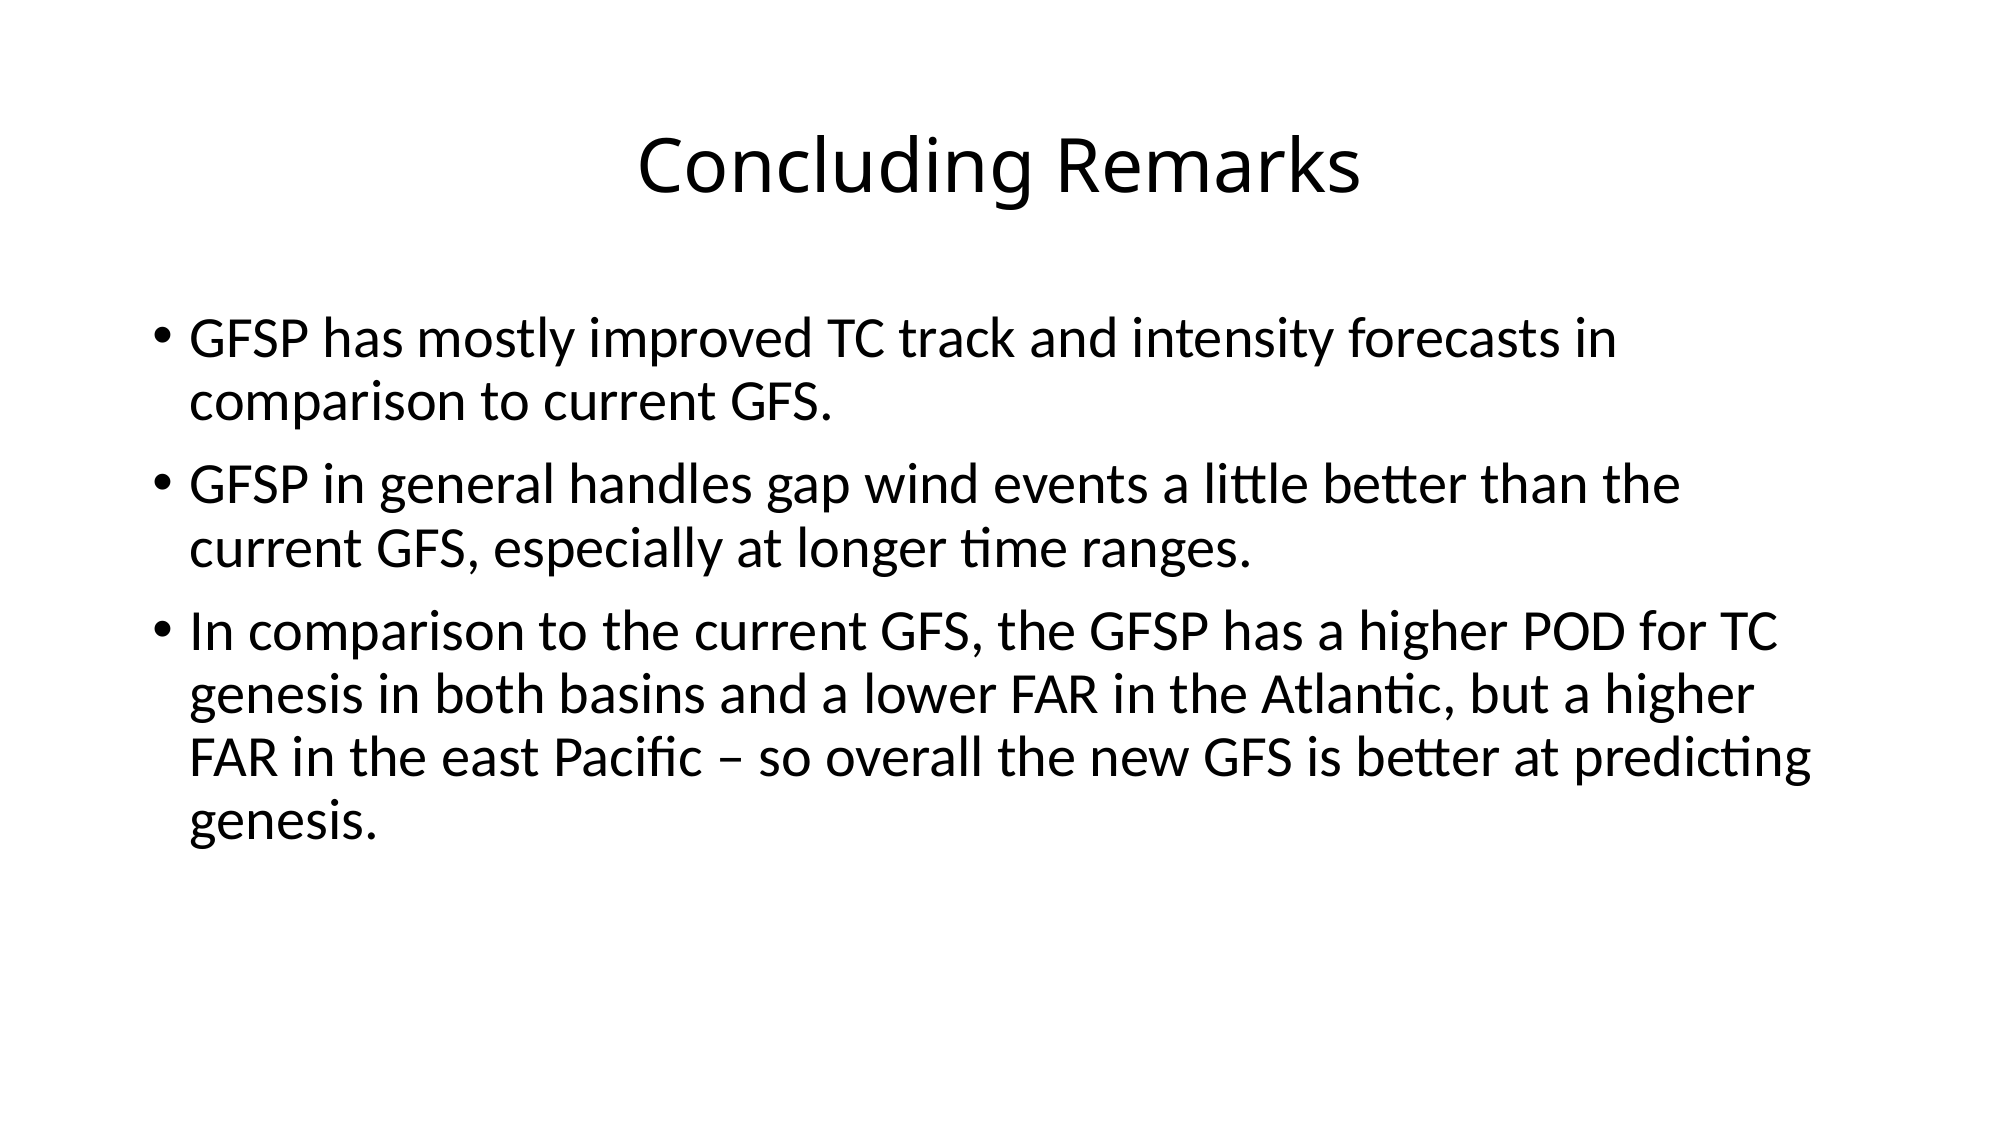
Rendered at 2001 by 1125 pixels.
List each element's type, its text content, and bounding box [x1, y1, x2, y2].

list GFSP has mostly improved TC track and intensity forecasts in comparison to current GFS. GFSP in general handles gap wind events a little better than the current GFS, especially at longer time ranges. In comparison to the current GFS, the GFSP has a higher POD for TC genesis in both basins and a lower FAR in the Atlantic, but a higher FAR in the east Pacific – so overall the new GFS is better at predicting genesis. [137, 299, 1863, 1014]
title Concluding Remarks [137, 59, 1863, 278]
